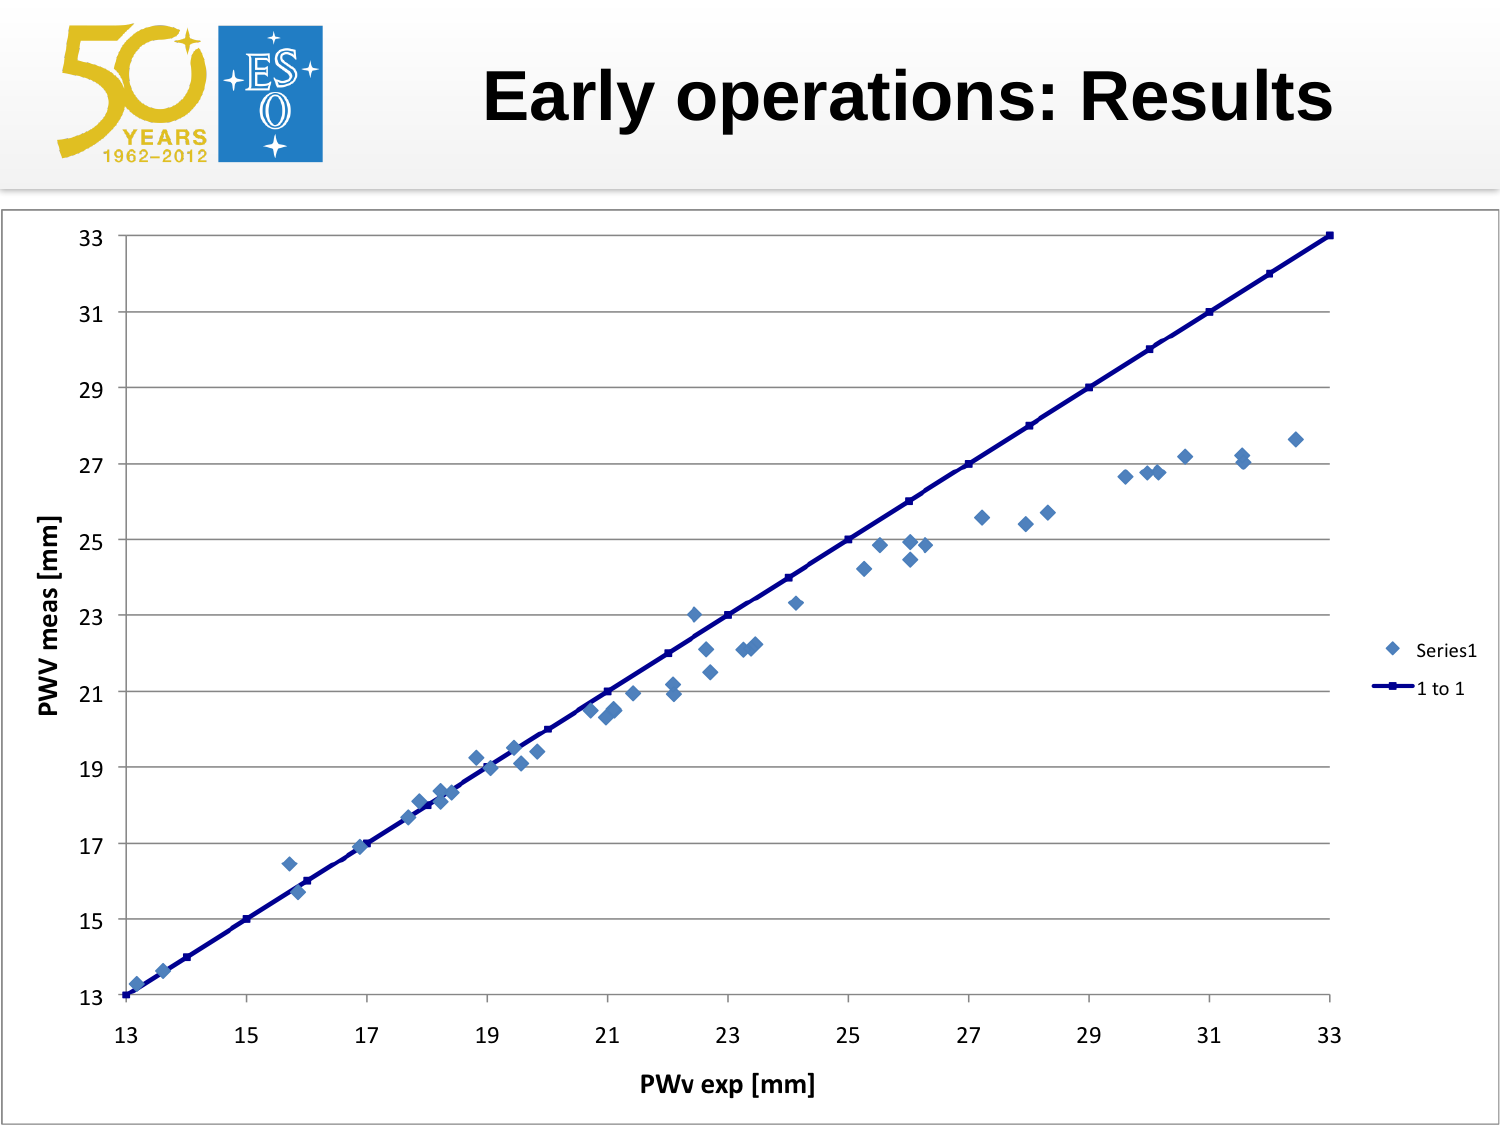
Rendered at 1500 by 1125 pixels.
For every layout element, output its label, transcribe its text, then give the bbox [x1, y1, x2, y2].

title Early operations: Results [360, 10, 1459, 175]
picture [47, 10, 332, 175]
picture [0, 208, 1500, 1125]
